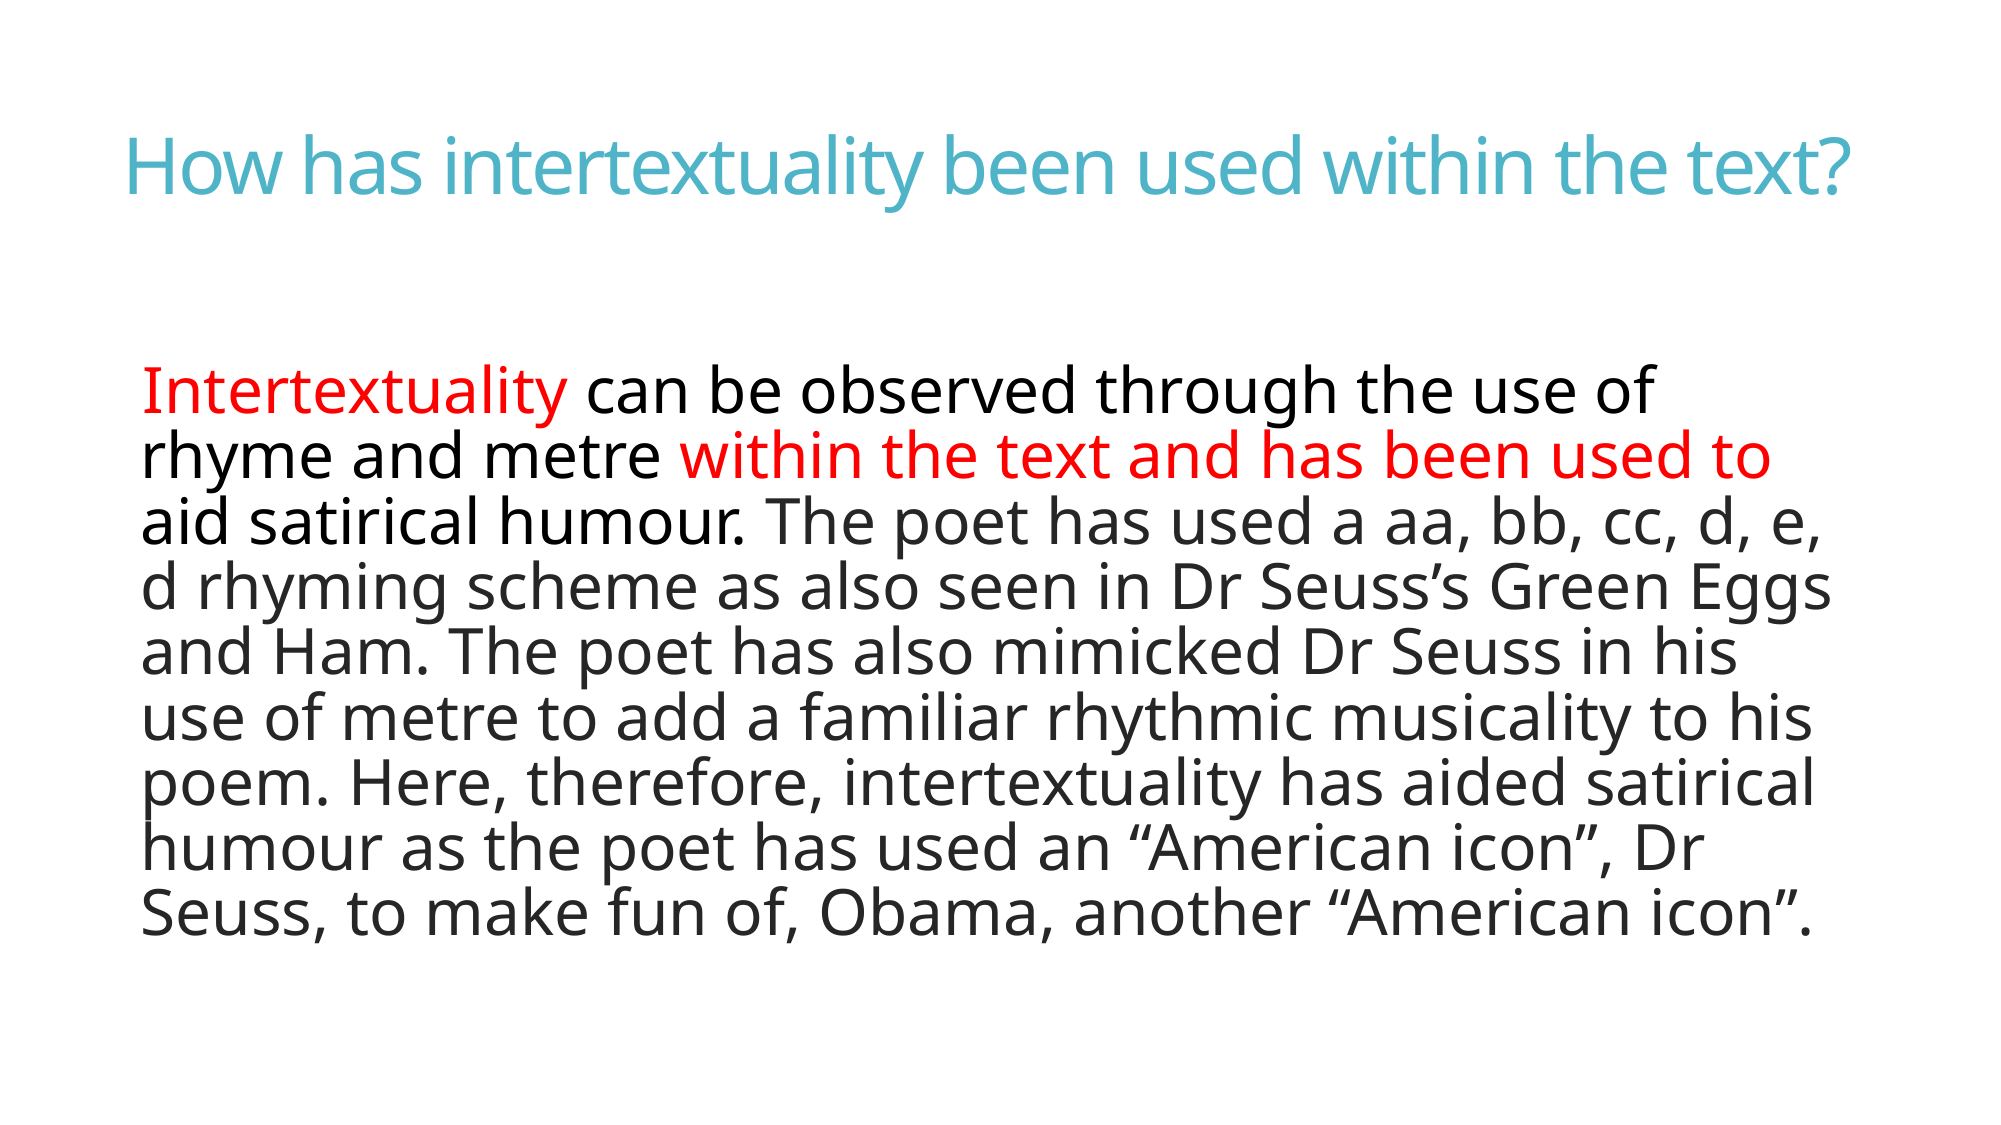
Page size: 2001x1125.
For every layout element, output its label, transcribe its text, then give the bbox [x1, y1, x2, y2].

title How has intertextuality been used within the text? [107, 81, 1875, 354]
list Intertextuality can be observed through the use of rhyme and metre within the text and has been used to aid satirical humour. The poet has used a aa, bb, cc, d, e, d rhyming scheme as also seen in Dr Seuss’s Green Eggs and Ham. The poet has also mimicked Dr Seuss in his use of metre to add a familiar rhythmic musicality to his poem. Here, therefore, intertextuality has aided satirical humour as the poet has used an “American icon”, Dr Seuss, to make fun of, Obama, another “American icon”. [110, 353, 1875, 1005]
